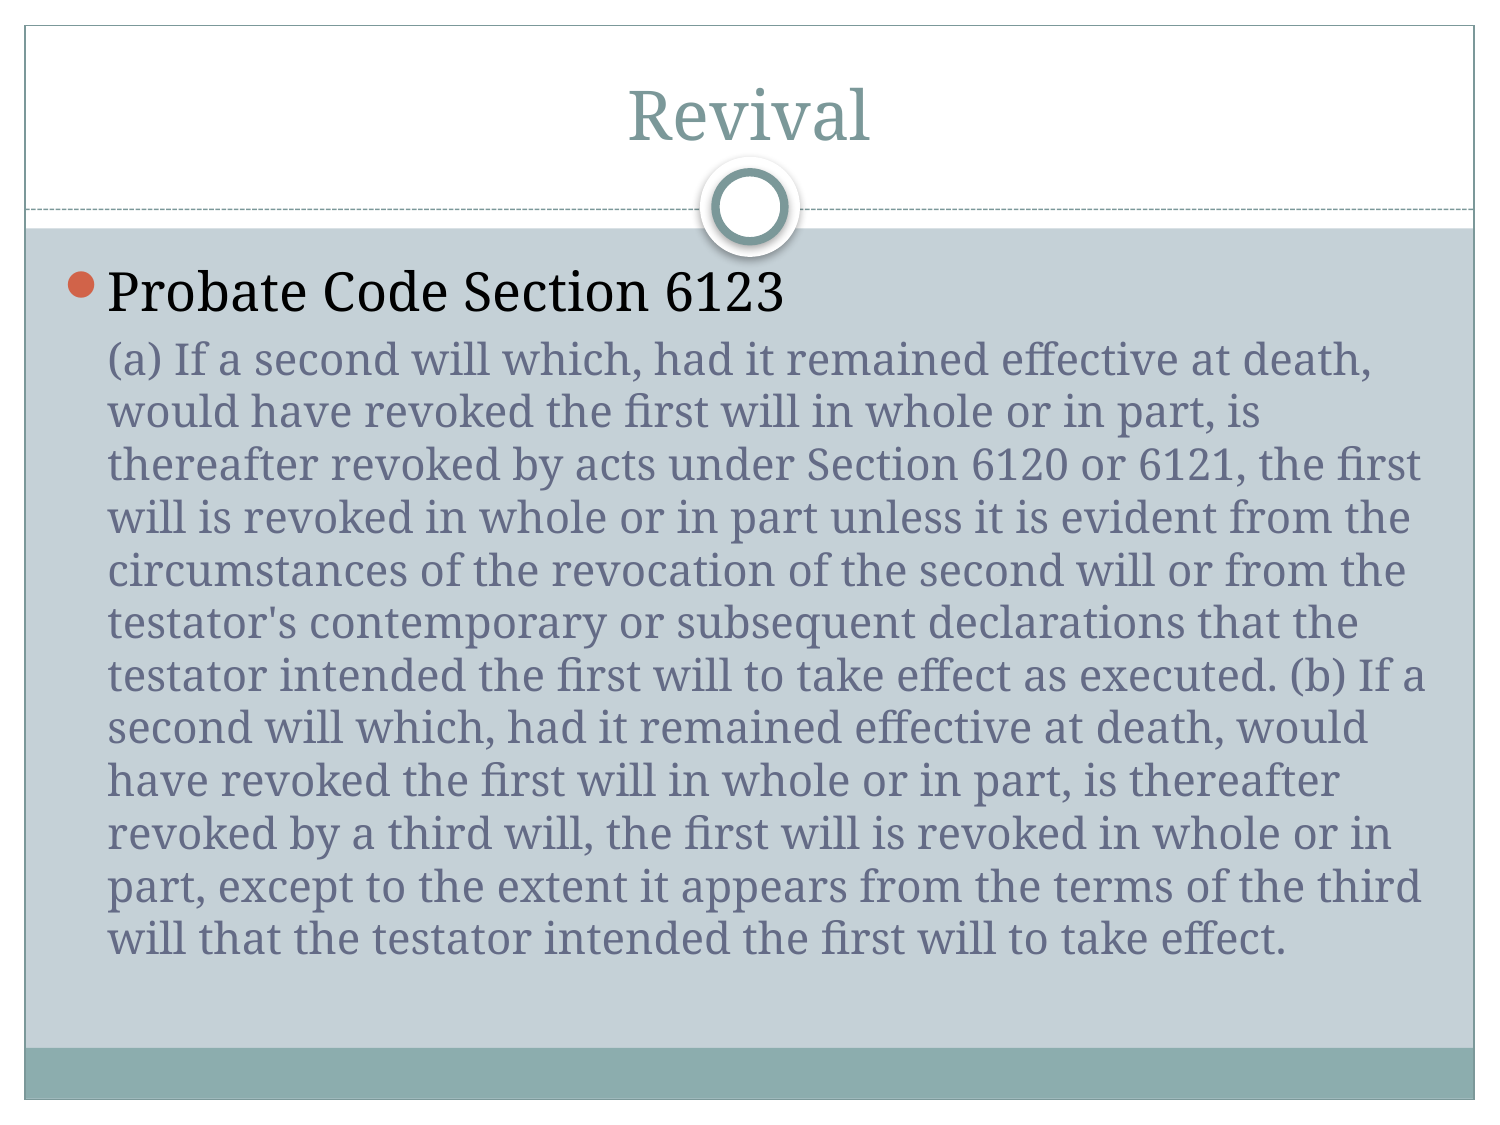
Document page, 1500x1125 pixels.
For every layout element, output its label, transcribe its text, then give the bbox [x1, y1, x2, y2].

list Probate Code Section 6123 (a) If a second will which, had it remained effective at death, would have revoked the first will in whole or in part, is thereafter revoked by acts under Section 6120 or 6121, the first will is revoked in whole or in part unless it is evident from the circumstances of the revocation of the second will or from the testator's contemporary or subsequent declarations that the testator intended the first will to take effect as executed. (b) If a second will which, had it remained effective at death, would have revoked the first will in whole or in part, is thereafter revoked by a third will, the first will is revoked in whole or in part, except to the extent it appears from the terms of the third will that the testator intended the first will to take effect. [49, 250, 1445, 1001]
title Revival [49, 37, 1450, 162]
